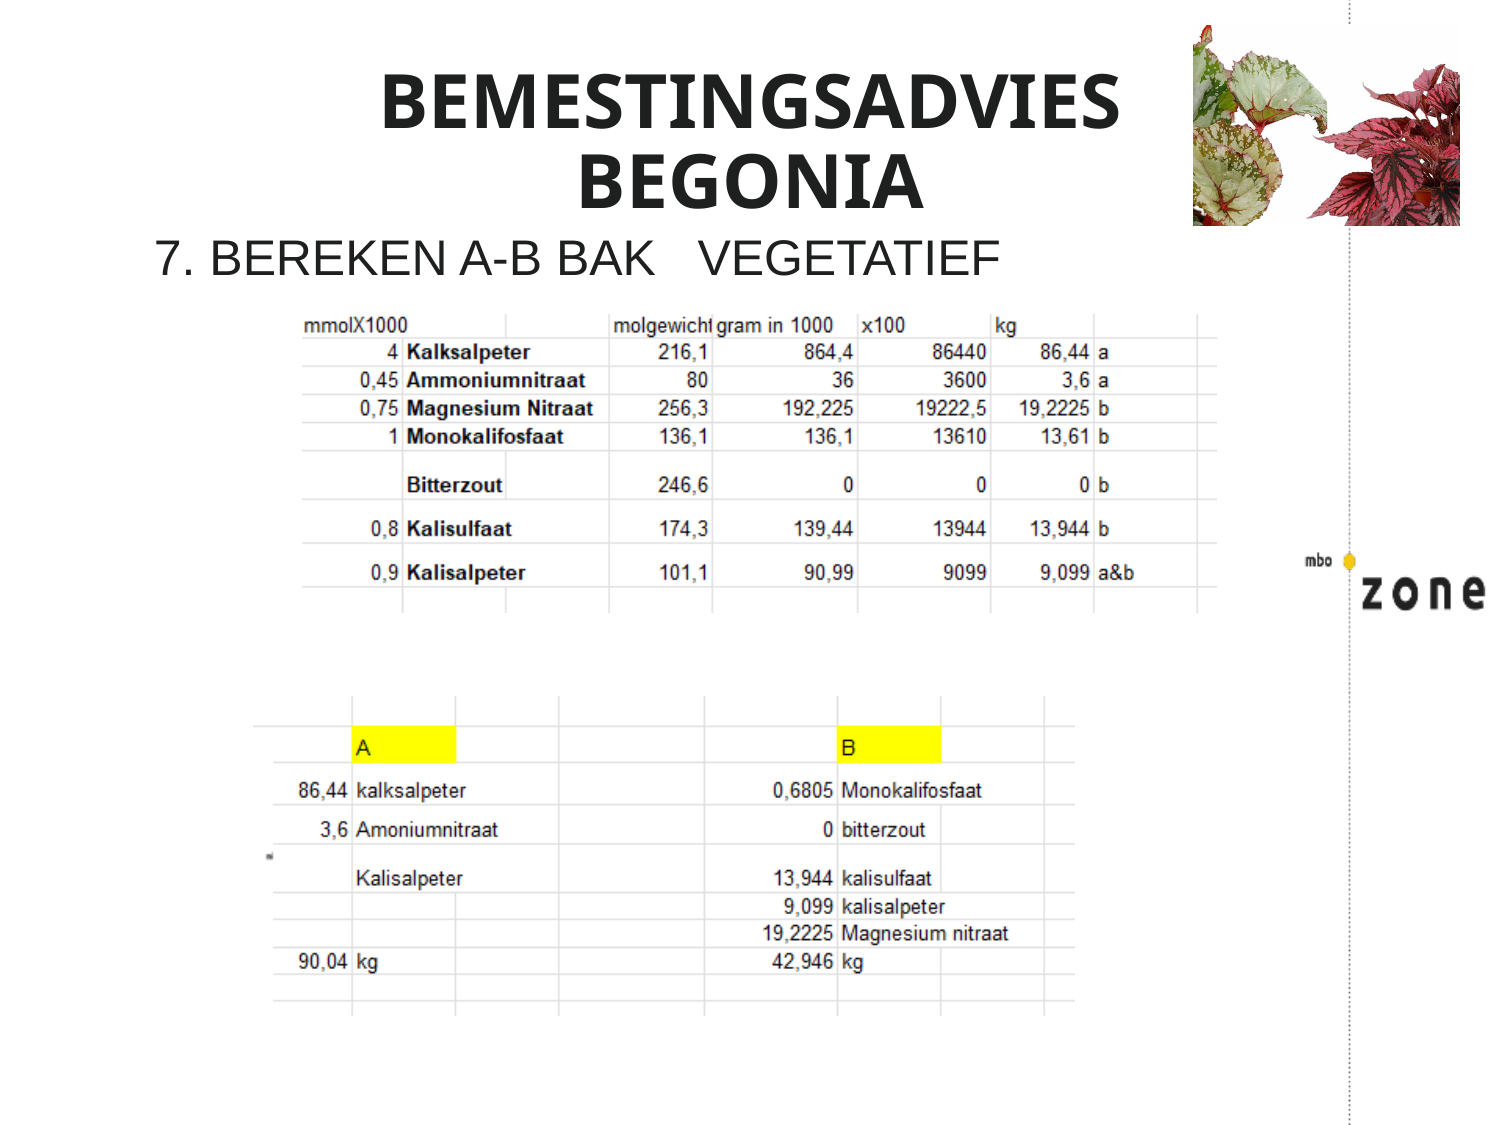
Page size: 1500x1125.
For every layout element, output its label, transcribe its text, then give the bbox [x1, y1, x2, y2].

list 7. BEREKEN A-B BAK VEGETATIEF [154, 225, 1107, 588]
picture [253, 696, 1075, 1016]
picture [302, 0, 1500, 1125]
title BEMESTINGSADVIES BEGONIA [283, 63, 1193, 226]
